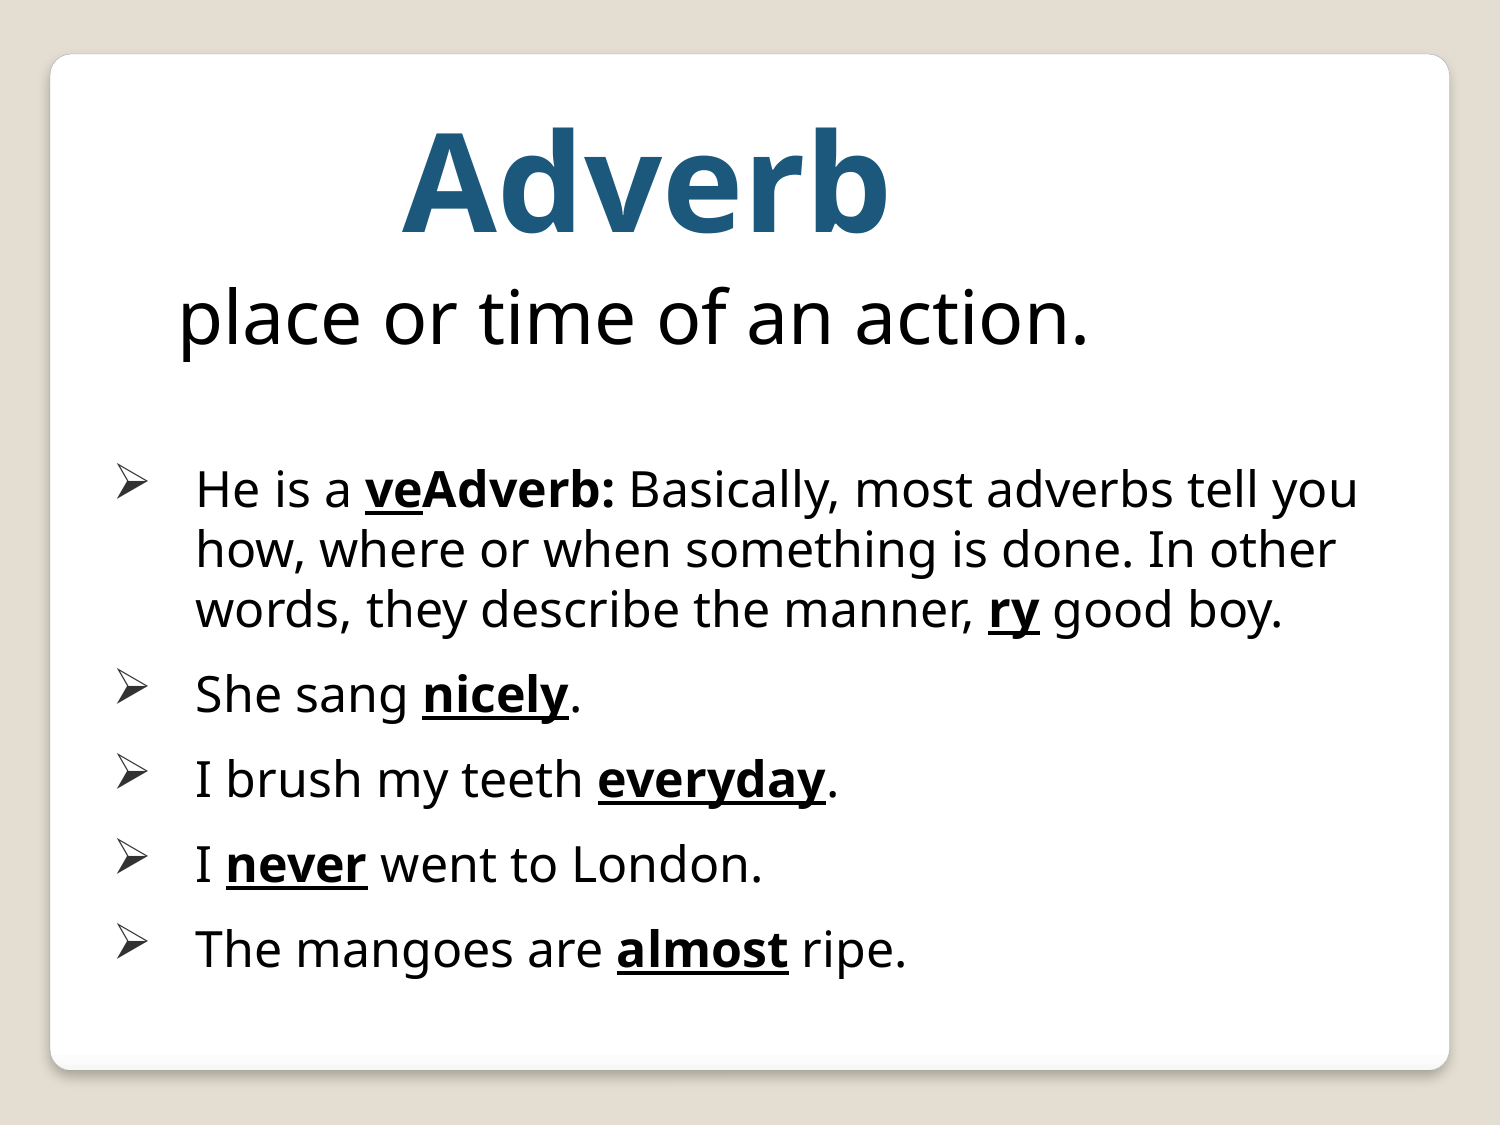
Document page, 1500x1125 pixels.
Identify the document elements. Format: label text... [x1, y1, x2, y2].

text_box He is a veAdverb: Basically, most adverbs tell you how, where or when something is done. In other words, they describe the manner, ry good boy. She sang nicely. I brush my teeth everyday. I never went to London. The mangoes are almost ripe. [50, 449, 1438, 1030]
text_box Adverb [387, 87, 938, 262]
text_box place or time of an action. [162, 262, 1300, 413]
